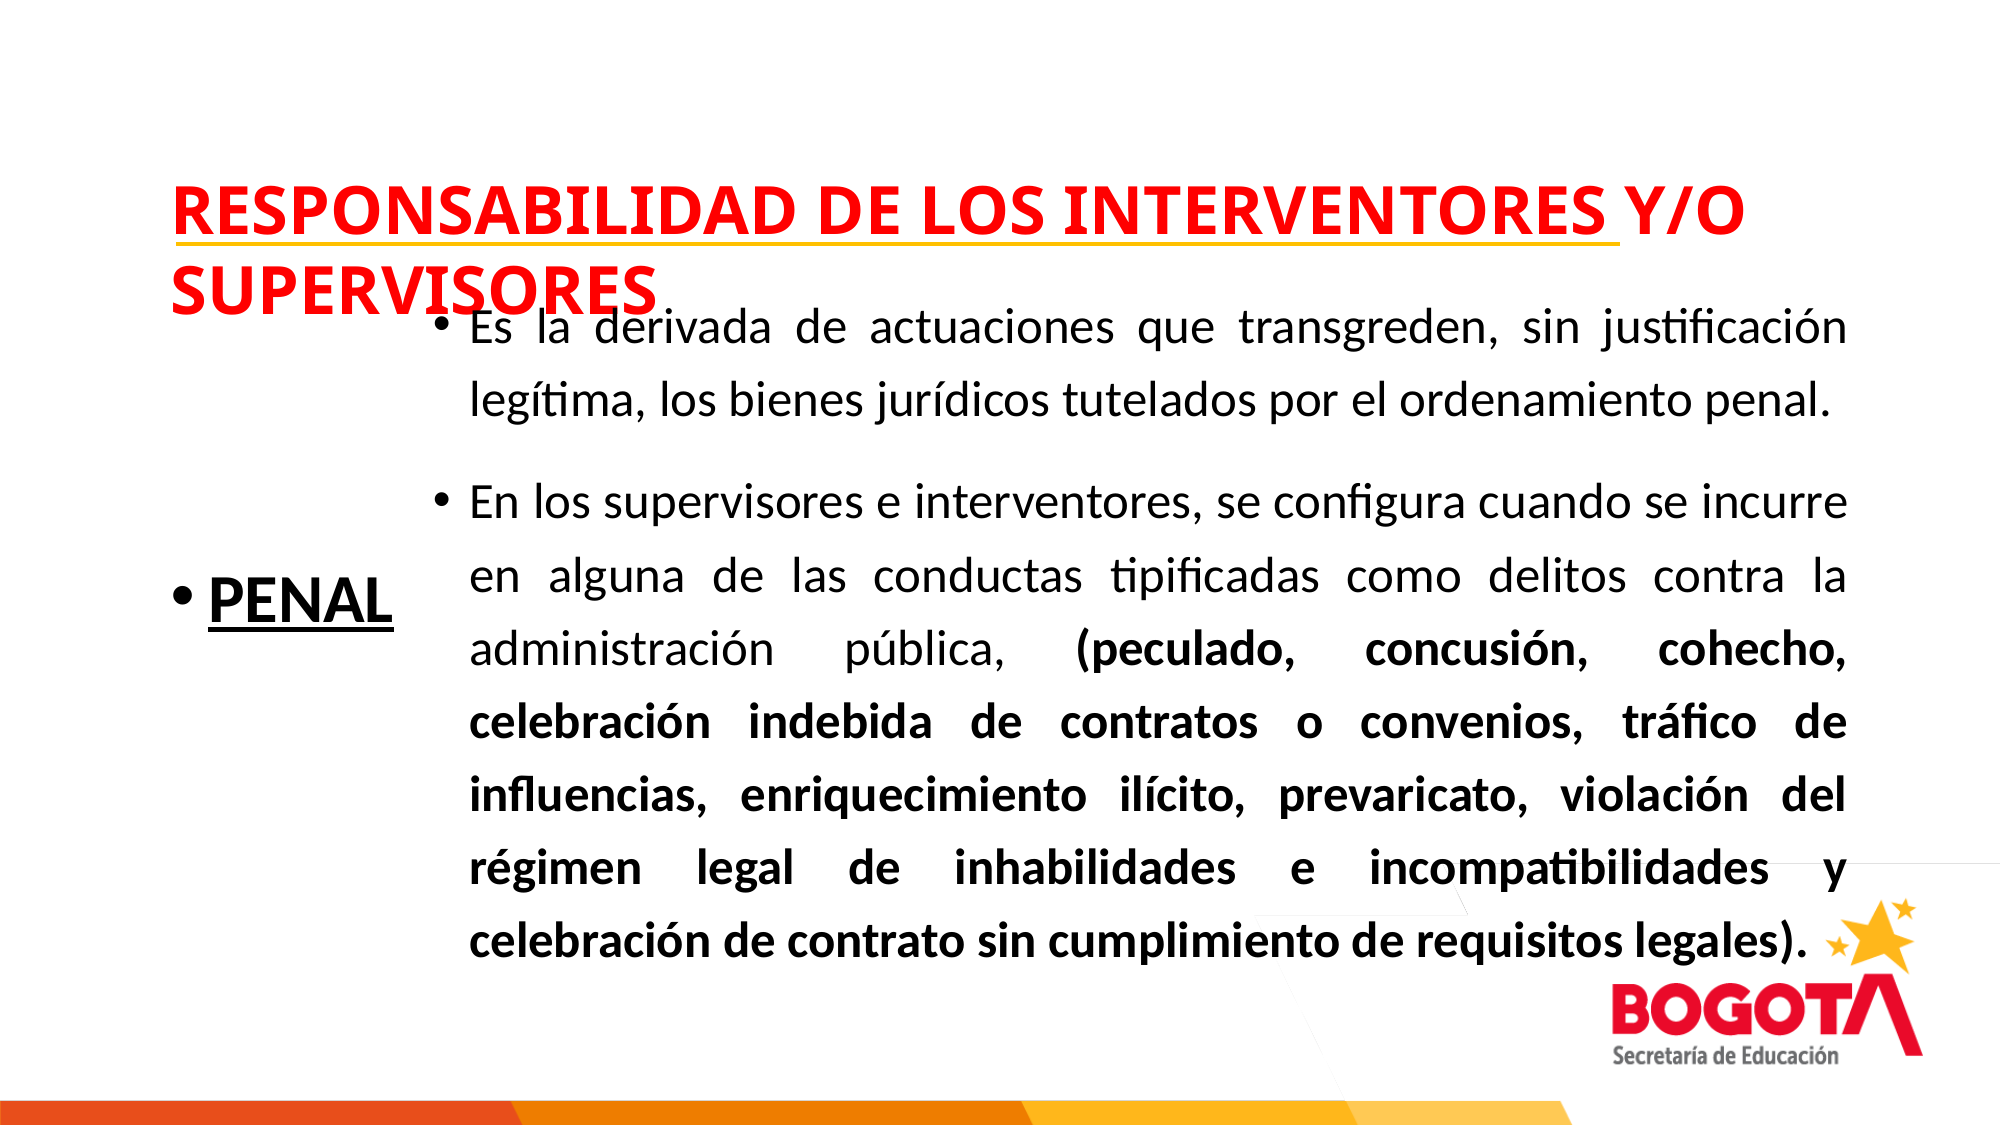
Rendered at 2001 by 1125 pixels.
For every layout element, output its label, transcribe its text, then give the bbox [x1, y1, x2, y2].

text_box Es la derivada de actuaciones que transgreden, sin justificación legítima, los bienes jurídicos tutelados por el ordenamiento penal. En los supervisores e interventores, se configura cuando se incurre en alguna de las conductas tipificadas como delitos contra la administración pública, (peculado, concusión, cohecho, celebración indebida de contratos o convenios, tráfico de influencias, enriquecimiento ilícito, prevaricato, violación del régimen legal de inhabilidades e incompatibilidades y celebración de contrato sin cumplimiento de requisitos legales). [418, 273, 1863, 855]
text_box RESPONSABILIDAD DE LOS INTERVENTORES Y/O SUPERVISORES [155, 160, 1942, 335]
list PENAL [155, 259, 991, 855]
picture [0, 855, 2000, 1125]
